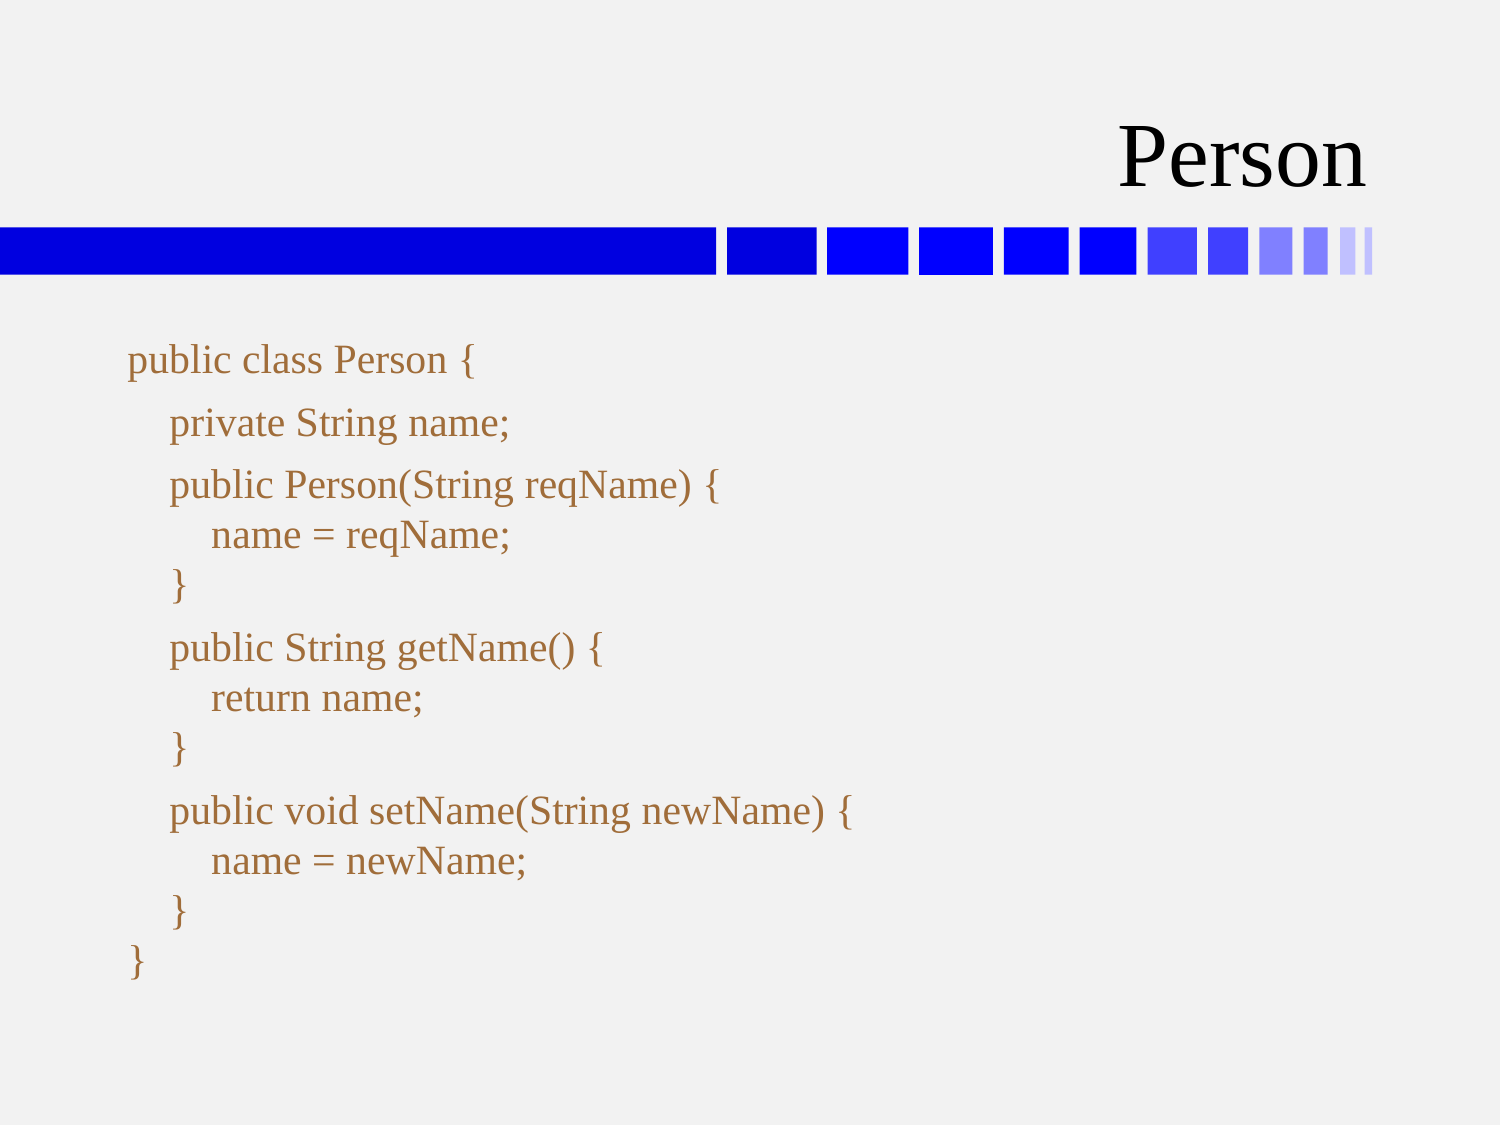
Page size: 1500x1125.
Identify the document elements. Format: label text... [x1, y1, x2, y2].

title Person [109, 27, 1383, 213]
list public class Person { private String name; public Person(String reqName) { name = reqName; } public String getName() { return name; } public void setName(String newName) { name = newName; } } [111, 324, 1388, 1001]
